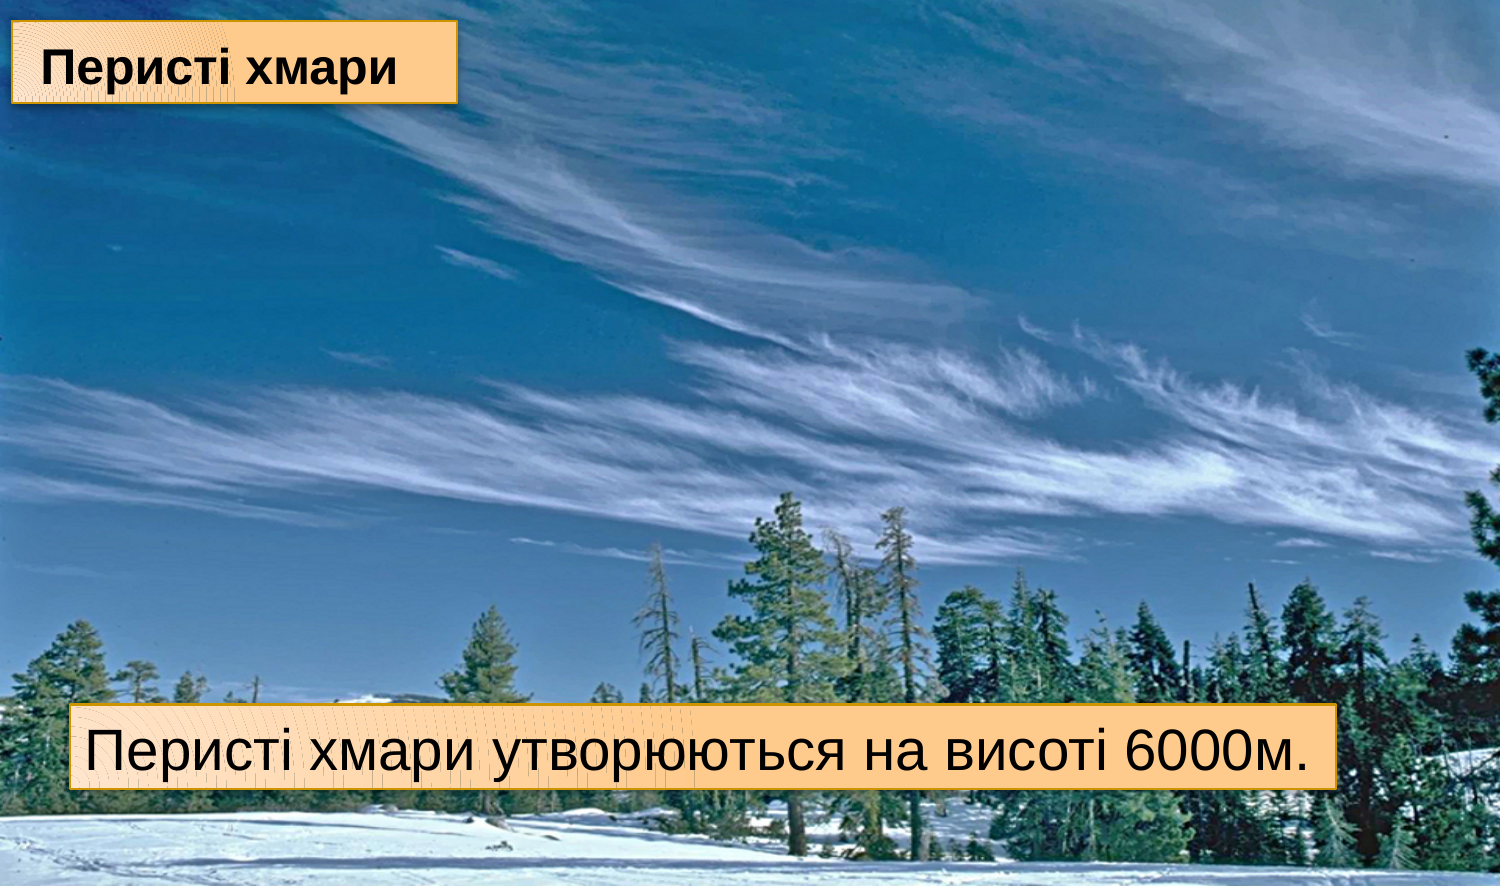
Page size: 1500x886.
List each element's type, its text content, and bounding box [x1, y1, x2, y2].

text_box Перисті хмари [11, 20, 458, 104]
picture [240, 295, 256, 299]
text_box Перисті хмари утворюються на висоті 6000м. [69, 703, 1337, 790]
picture [0, 0, 1500, 886]
